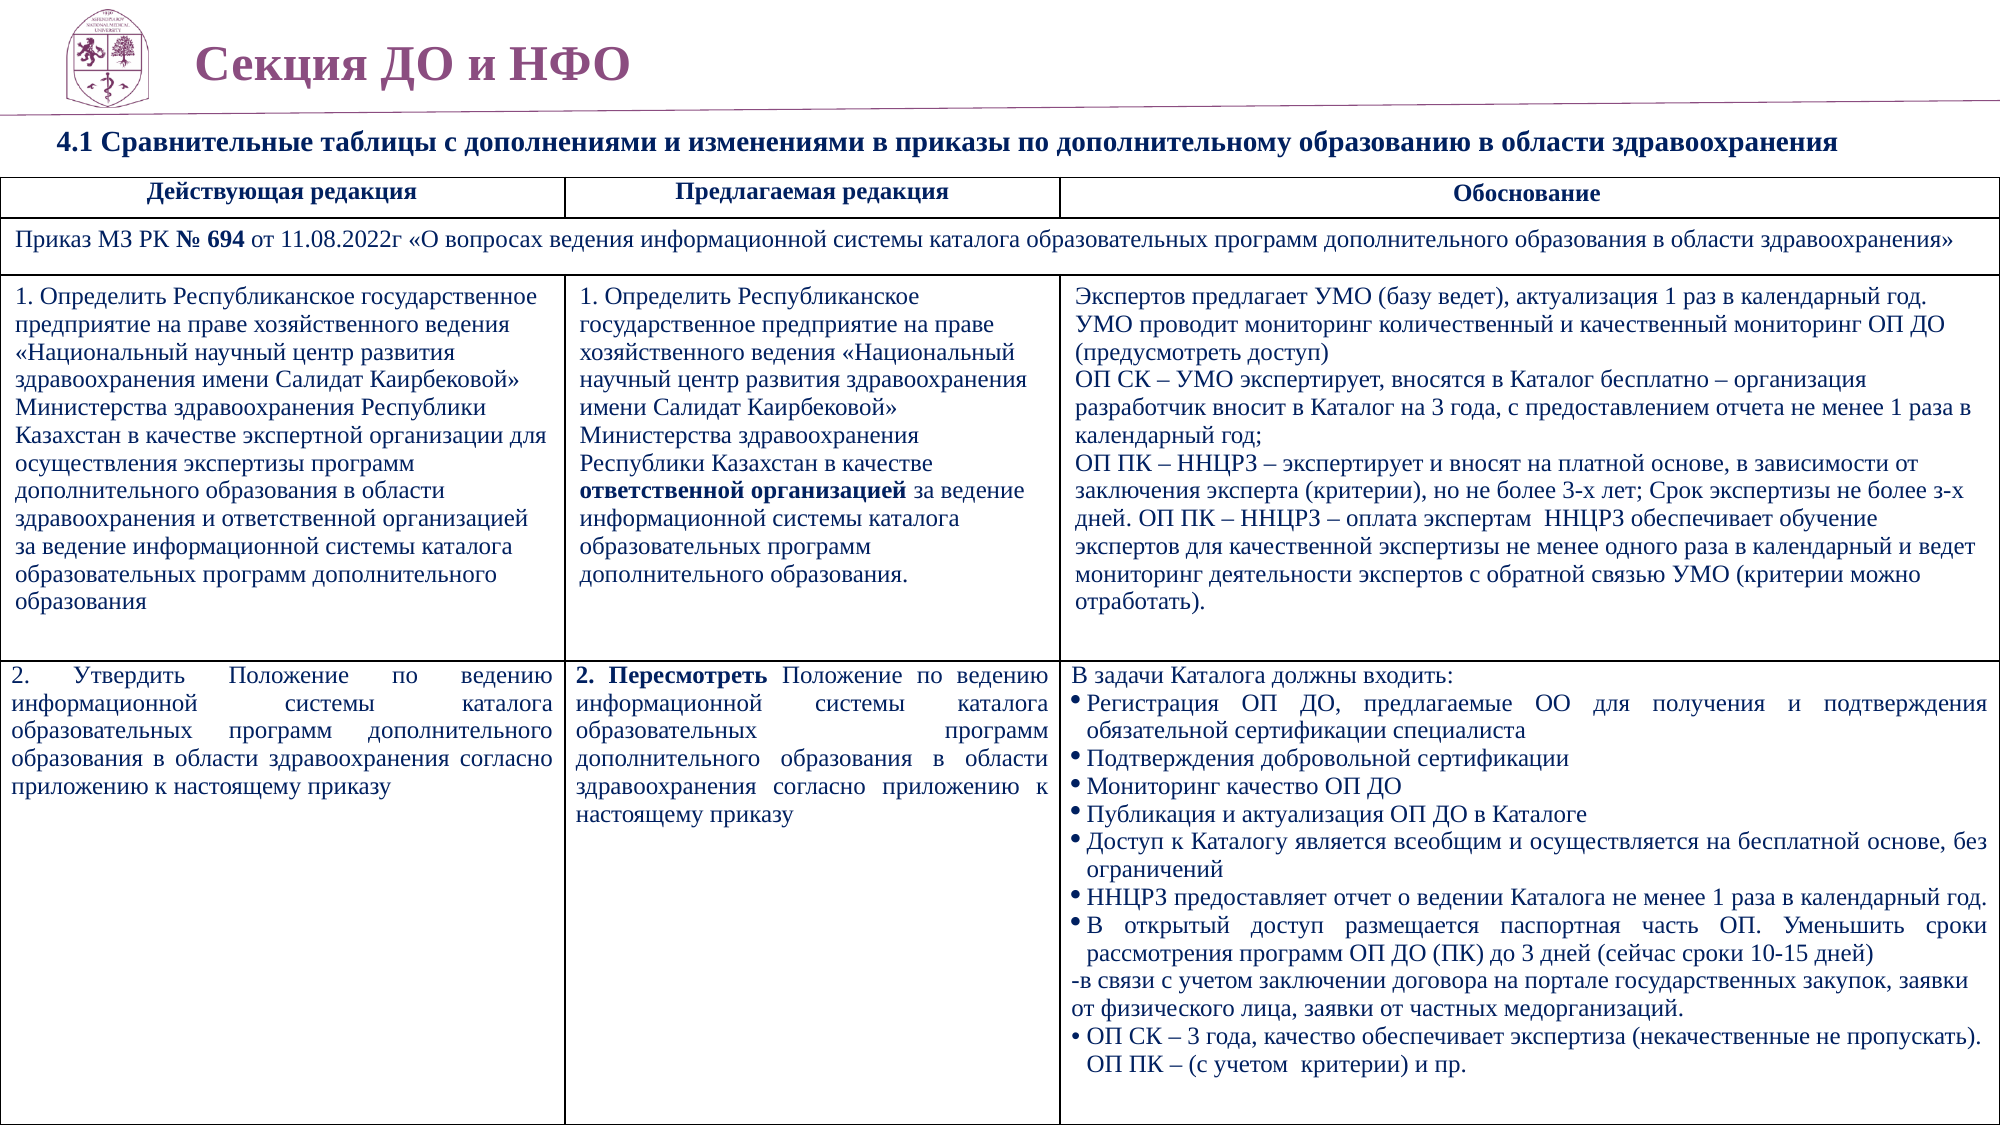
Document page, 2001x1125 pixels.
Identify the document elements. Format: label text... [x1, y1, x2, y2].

table_cell 1. Определить Республиканское государственное предприятие на праве хозяйственного ведения «Национальный научный центр развития здравоохранения имени Салидат Каирбековой» Министерства здравоохранения Республики Казахстан в качестве экспертной организации для осуществления экспертизы программ дополнительного образования в области здравоохранения и ответственной организацией за ведение информационной системы каталога образовательных программ дополнительного образования [1, 276, 564, 660]
table_header Действующая редакция [1, 178, 564, 217]
table_cell 2. Утвердить Положение по ведению информационной системы каталога образовательных программ дополнительного образования в области здравоохранения согласно приложению к настоящему приказу [1, 662, 564, 1124]
table_cell В задачи Каталога должны входить: Регистрация ОП ДО, предлагаемые ОО для получения и подтверждения обязательной сертификации специалиста Подтверждения добровольной сертификации Мониторинг качество ОП ДО Публикация и актуализация ОП ДО в Каталоге Доступ к Каталогу является всеобщим и осуществляется на бесплатной основе, без ограничений ННЦРЗ предоставляет отчет о ведении Каталога не менее 1 раза в календарный год. В открытый доступ размещается паспортная часть ОП. Уменьшить сроки рассмотрения программ ОП ДО (ПК) до 3 дней (сейчас сроки 10-15 дней) -в связи с учетом заключении договора на портале государственных закупок, заявки от физического лица, заявки от частных медорганизаций. ОП СК – 3 года, качество обеспечивает экспертиза (некачественные не пропускать). ОП ПК – (с учетом критерии) и пр. [1061, 662, 1999, 1124]
table_header Обоснование [1061, 178, 1999, 217]
table_cell 1. Определить Республиканское государственное предприятие на праве хозяйственного ведения «Национальный научный центр развития здравоохранения имени Салидат Каирбековой» Министерства здравоохранения Республики Казахстан в качестве ответственной организацией за ведение информационной системы каталога образовательных программ дополнительного образования. [566, 276, 1059, 660]
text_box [0, 100, 2000, 116]
table_cell Экспертов предлагает УМО (базу ведет), актуализация 1 раз в календарный год. УМО проводит мониторинг количественный и качественный мониторинг ОП ДО (предусмотреть доступ) ОП СК – УМО экспертирует, вносятся в Каталог бесплатно – организация разработчик вносит в Каталог на 3 года, с предоставлением отчета не менее 1 раза в календарный год; ОП ПК – ННЦРЗ – экспертирует и вносят на платной основе, в зависимости от заключения эксперта (критерии), но не более 3-х лет; Срок экспертизы не более з-х дней. ОП ПК – ННЦРЗ – оплата экспертам ННЦРЗ обеспечивает обучение экспертов для качественной экспертизы не менее одного раза в календарный и ведет мониторинг деятельности экспертов с обратной связью УМО (критерии можно отработать). [1061, 276, 1999, 660]
table_cell Приказ МЗ РК № 694 от 11.08.2022г «О вопросах ведения информационной системы каталога образовательных программ дополнительного образования в области здравоохранения» [1, 219, 1999, 274]
picture [66, 9, 149, 100]
text_box 4.1 Сравнительные таблицы с дополнениями и изменениями в приказы по дополнительному образованию в области здравоохранения [25, 120, 1877, 157]
table_header Предлагаемая редакция [566, 178, 1059, 217]
table_cell 2. Пересмотреть Положение по ведению информационной системы каталога образовательных программ дополнительного образования в области здравоохранения согласно приложению к настоящему приказу [566, 662, 1059, 1124]
text_box Секция ДО и НФО [192, 29, 1954, 91]
